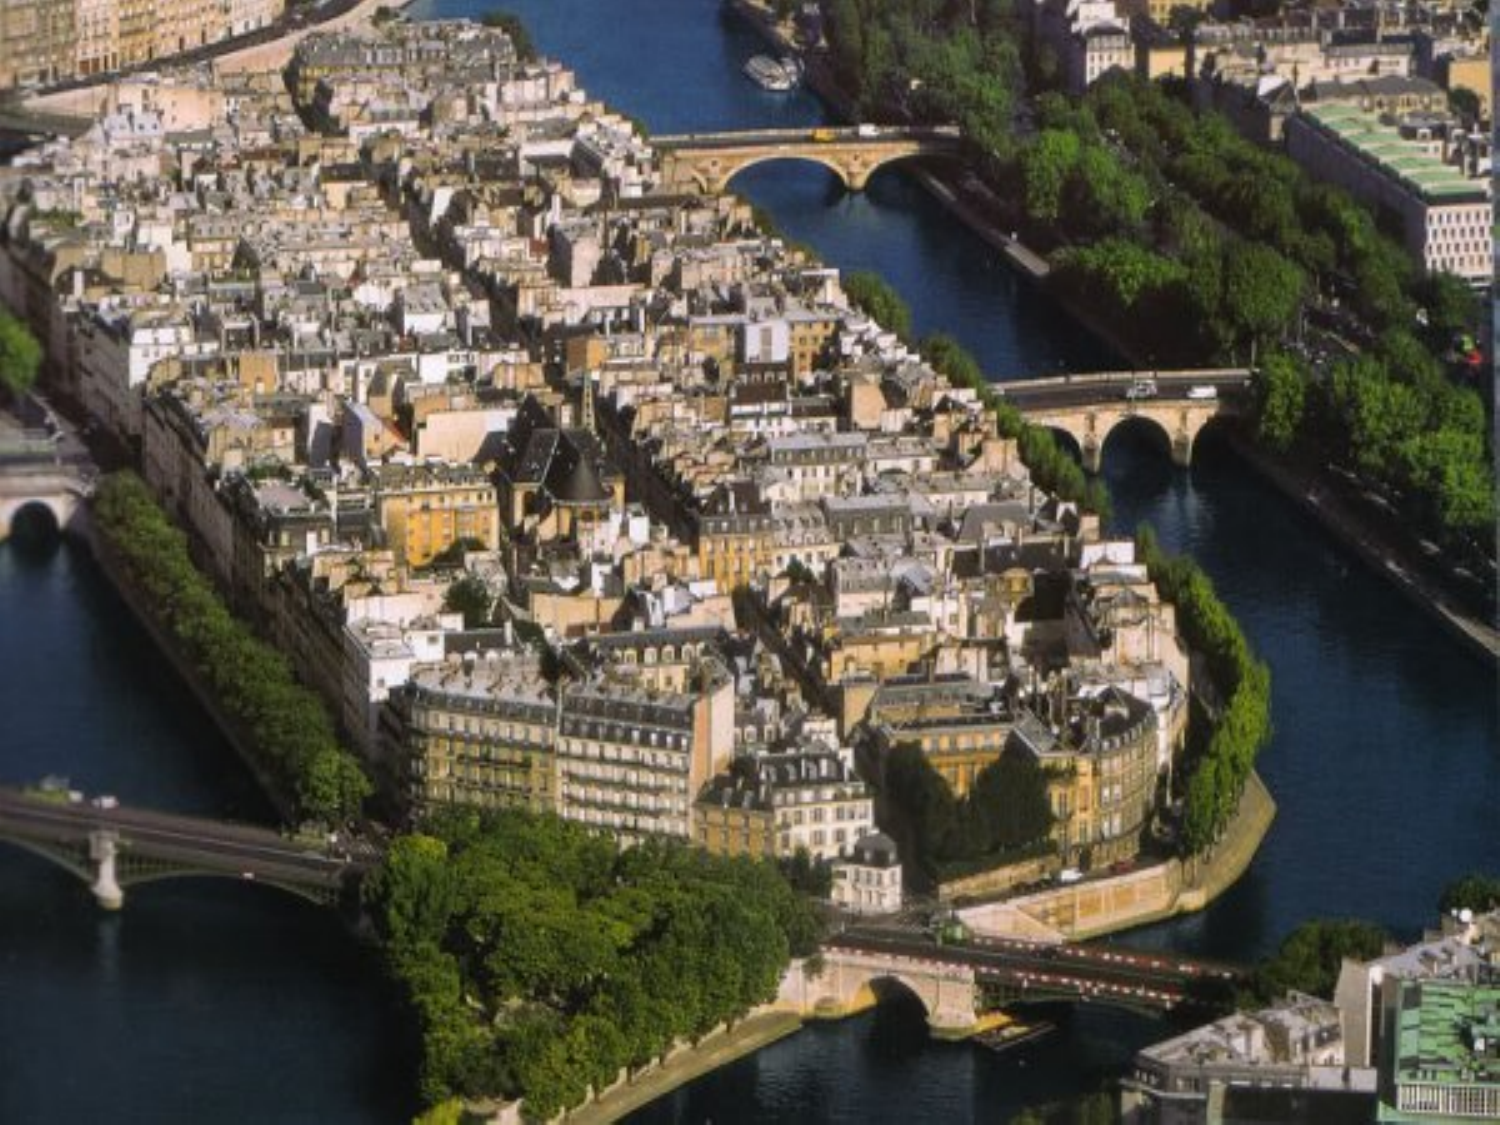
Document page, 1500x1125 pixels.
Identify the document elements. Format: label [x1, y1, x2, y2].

list [0, 0, 1500, 1125]
